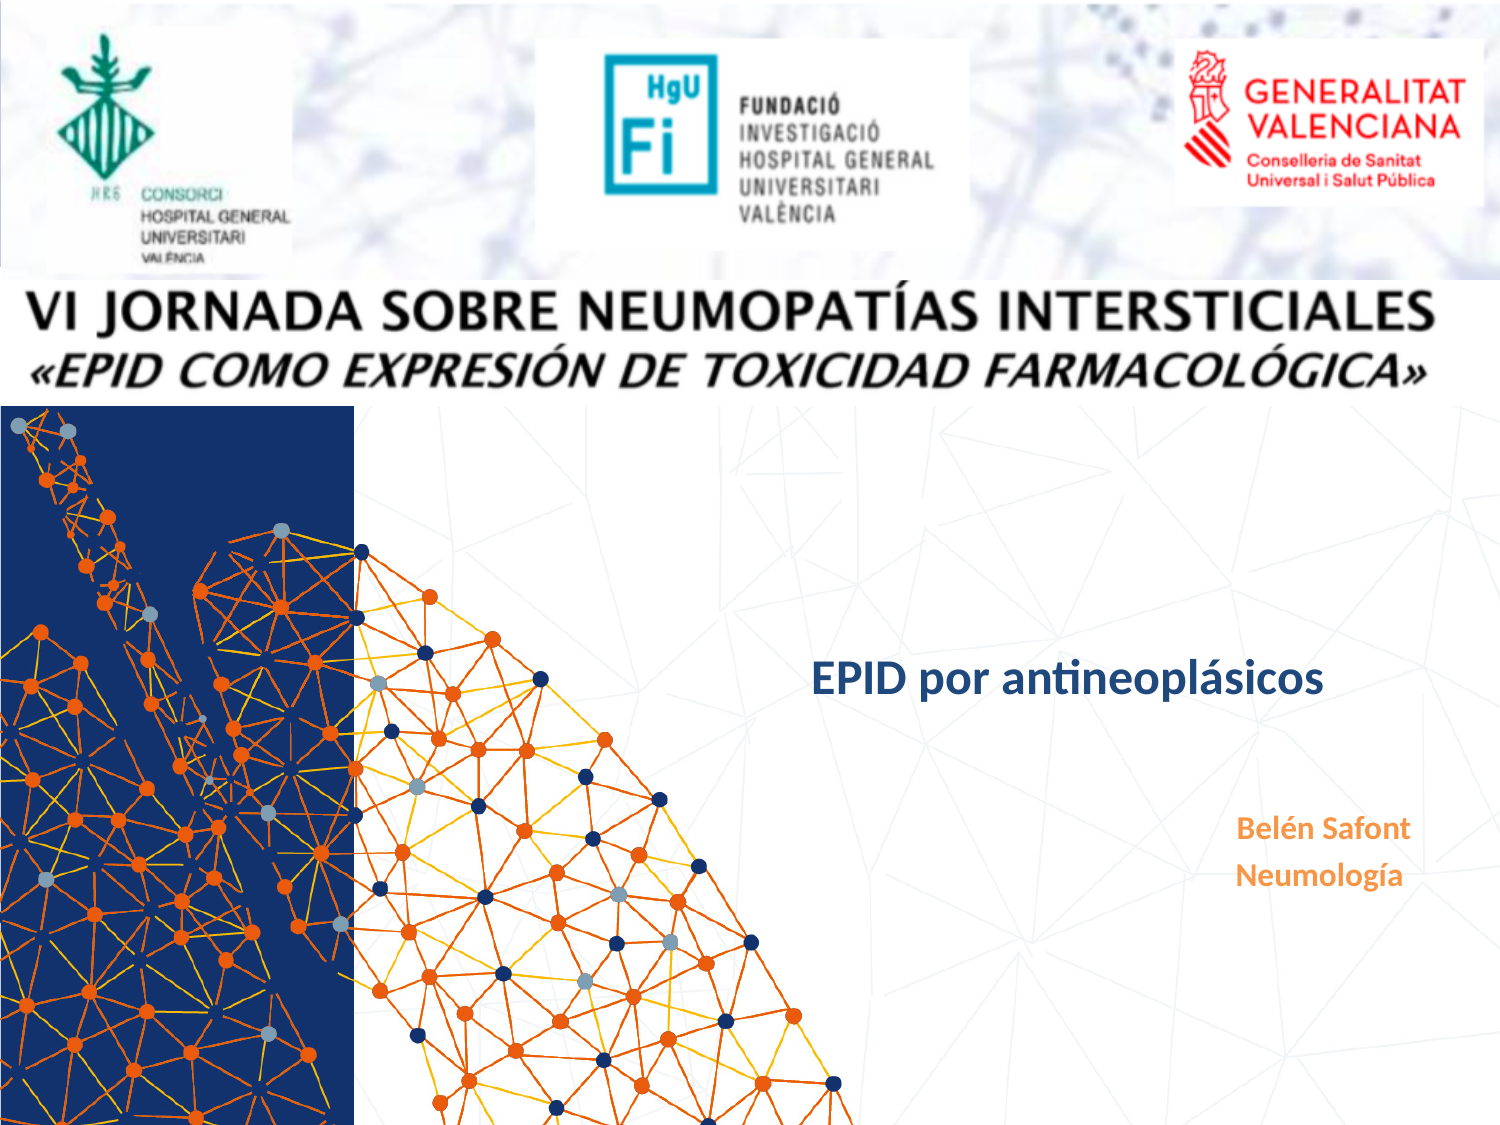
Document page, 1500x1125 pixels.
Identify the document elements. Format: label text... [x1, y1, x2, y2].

picture [0, 0, 1500, 1125]
text_box EPID por antineoplásicos [797, 609, 1427, 799]
text_box Belén Safont Neumología [797, 799, 1427, 941]
